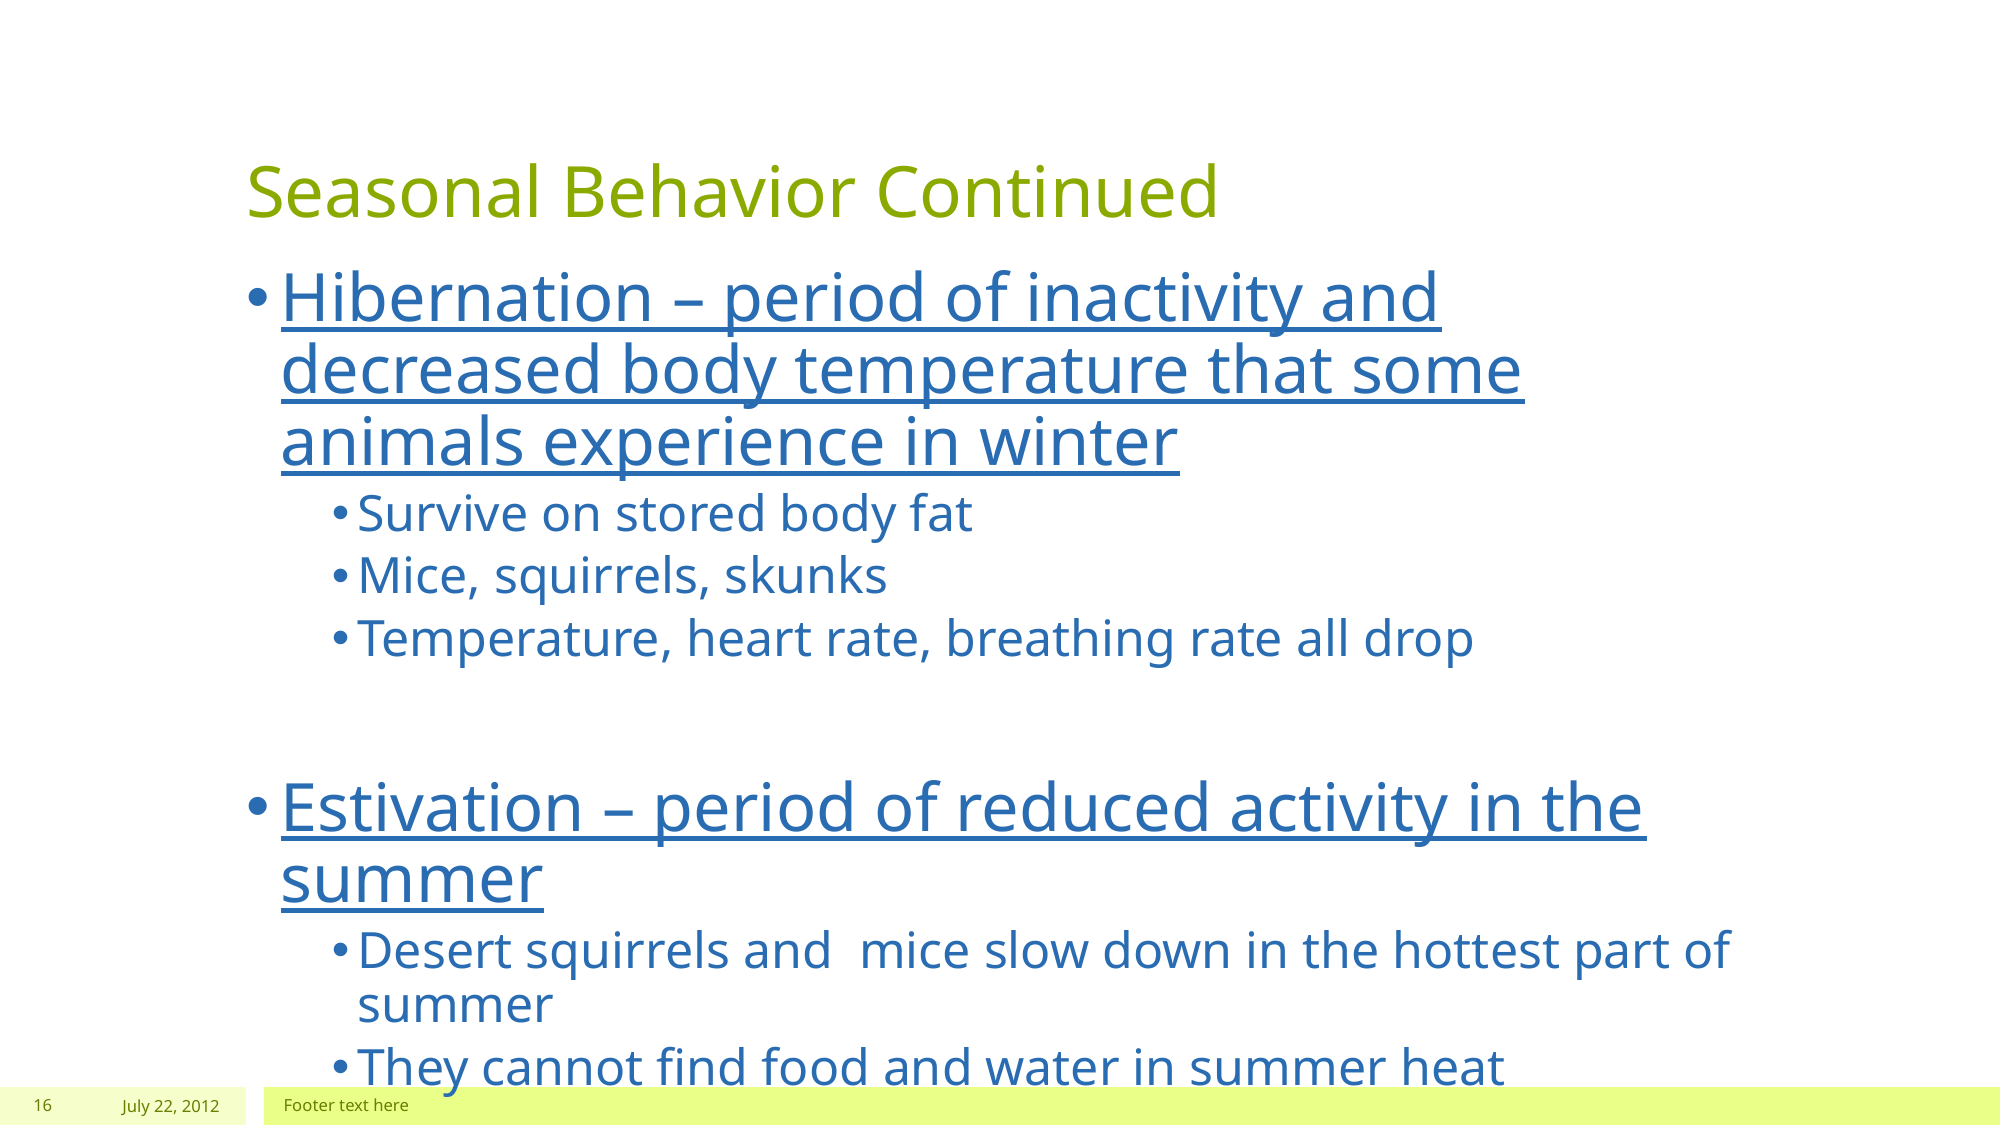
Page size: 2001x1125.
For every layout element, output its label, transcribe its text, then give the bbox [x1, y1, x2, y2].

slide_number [70, 1087, 235, 1125]
list Hibernation – period of inactivity and decreased body temperature that some animals experience in winter Survive on stored body fat Mice, squirrels, skunks Temperature, heart rate, breathing rate all drop Estivation – period of reduced activity in the summer Desert squirrels and mice slow down in the hottest part of summer They cannot find food and water in summer heat [231, 256, 1769, 1015]
footer Footer text here [268, 1087, 1769, 1125]
title Seasonal Behavior Continued [231, 45, 1769, 240]
slide_number 16 [0, 1087, 68, 1125]
